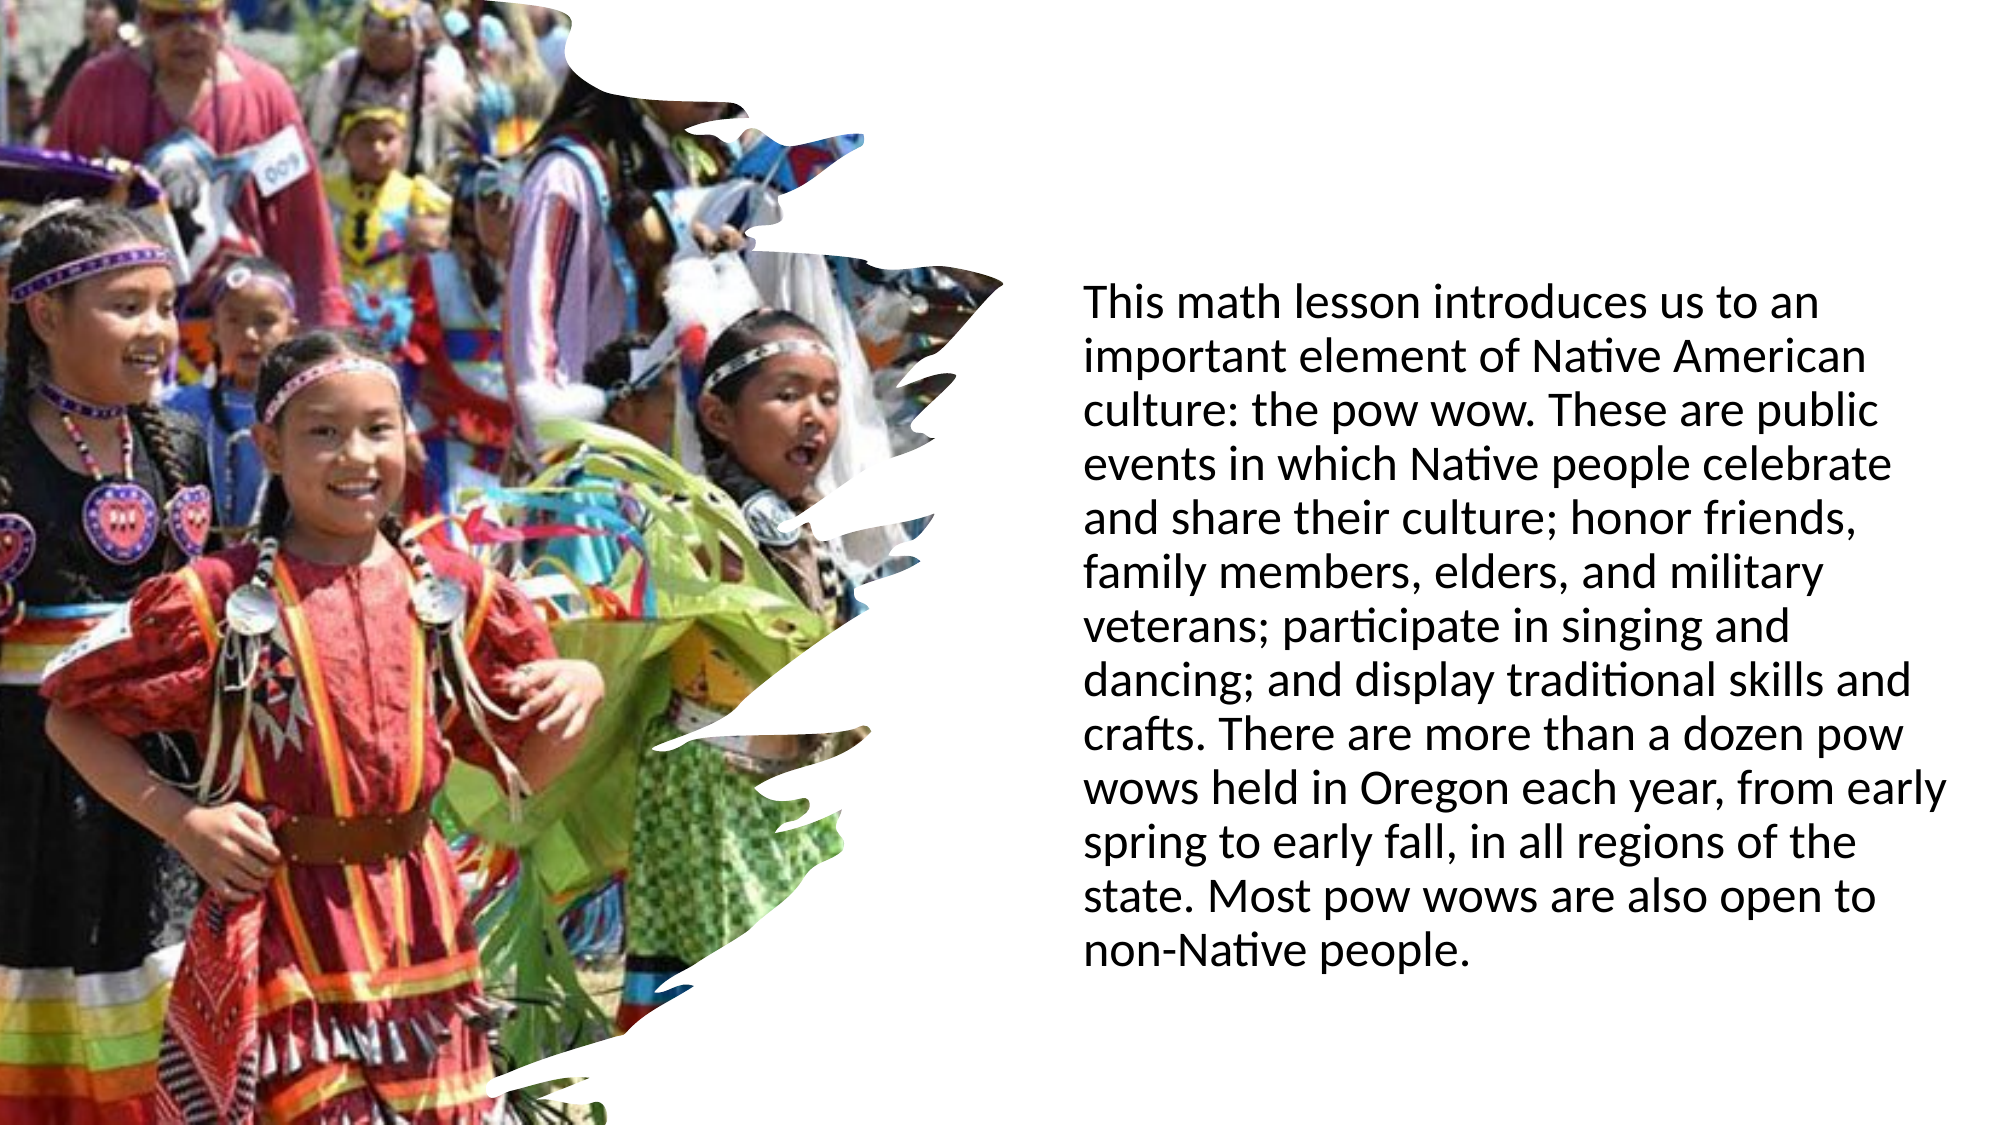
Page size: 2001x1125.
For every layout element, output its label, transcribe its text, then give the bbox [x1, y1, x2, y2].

picture [0, 0, 1004, 1125]
text_box [1004, 0, 2000, 1125]
list This math lesson introduces us to an important element of Native American culture: the pow wow. These are public events in which Native people celebrate and share their culture; honor friends, family members, elders, and military veterans; participate in singing and dancing; and display traditional skills and crafts. There are more than a dozen pow wows held in Oregon each year, from early spring to early fall, in all regions of the state. Most pow wows are also open to non-Native people. [1068, 268, 1964, 1014]
